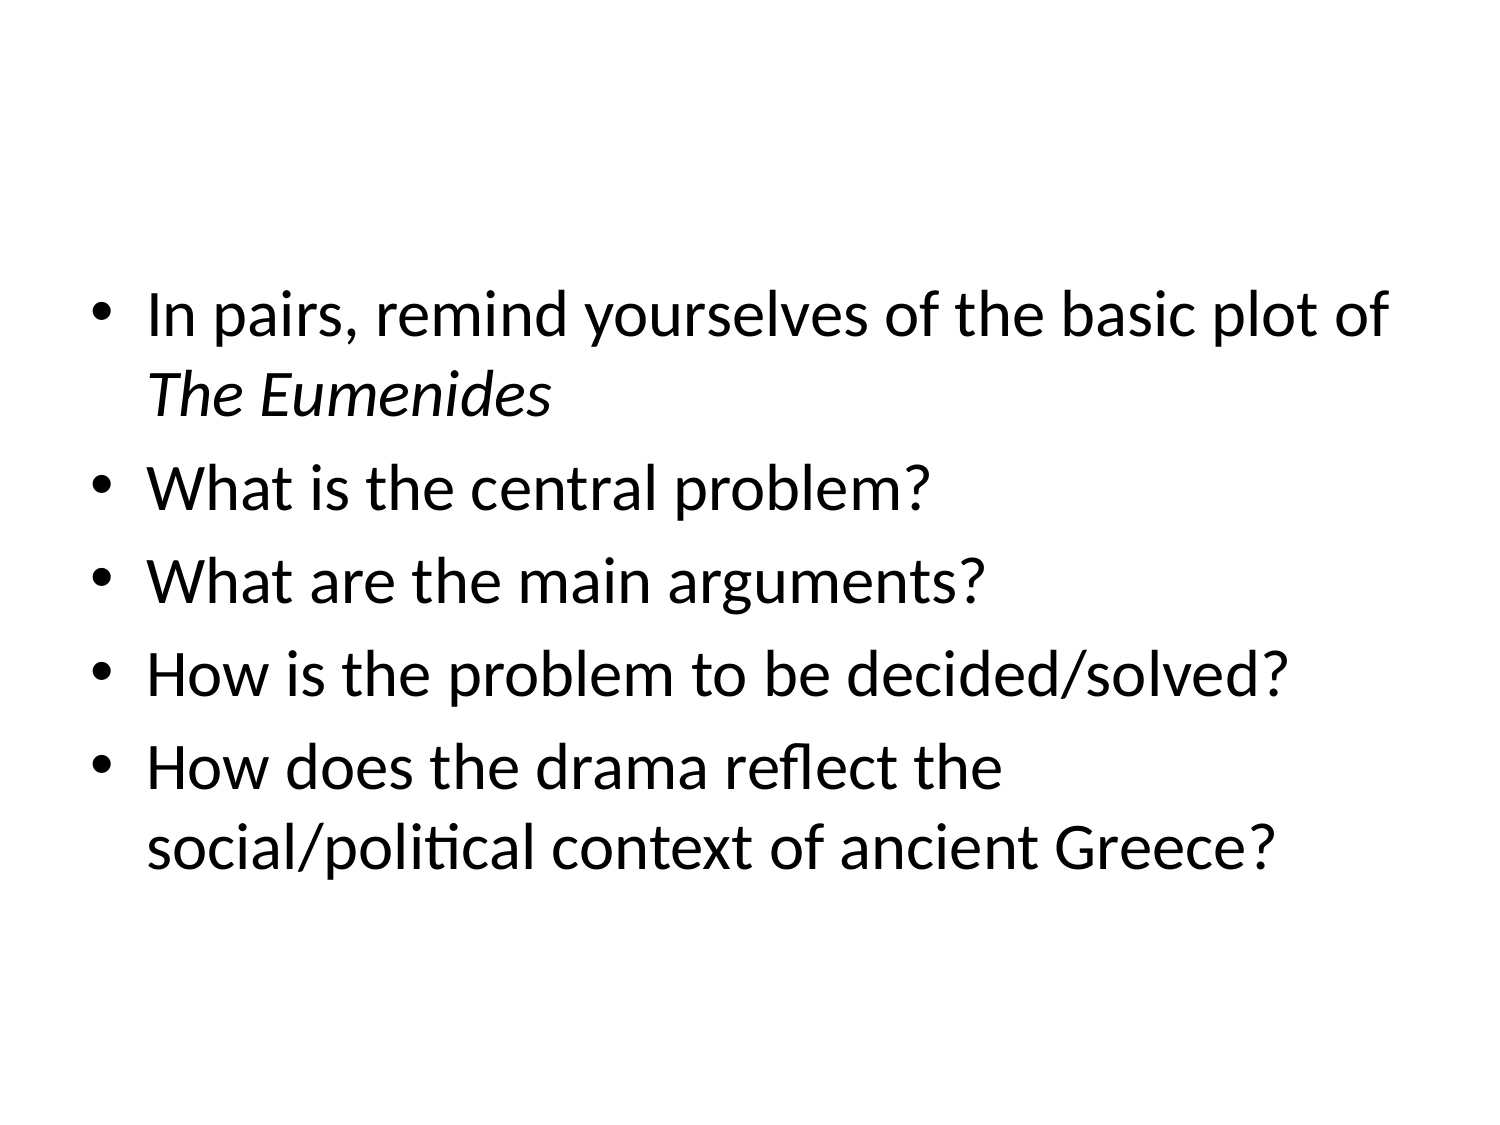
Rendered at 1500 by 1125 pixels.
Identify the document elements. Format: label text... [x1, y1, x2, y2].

list In pairs, remind yourselves of the basic plot of The Eumenides What is the central problem? What are the main arguments? How is the problem to be decided/solved? How does the drama reflect the social/political context of ancient Greece? [75, 262, 1425, 1005]
